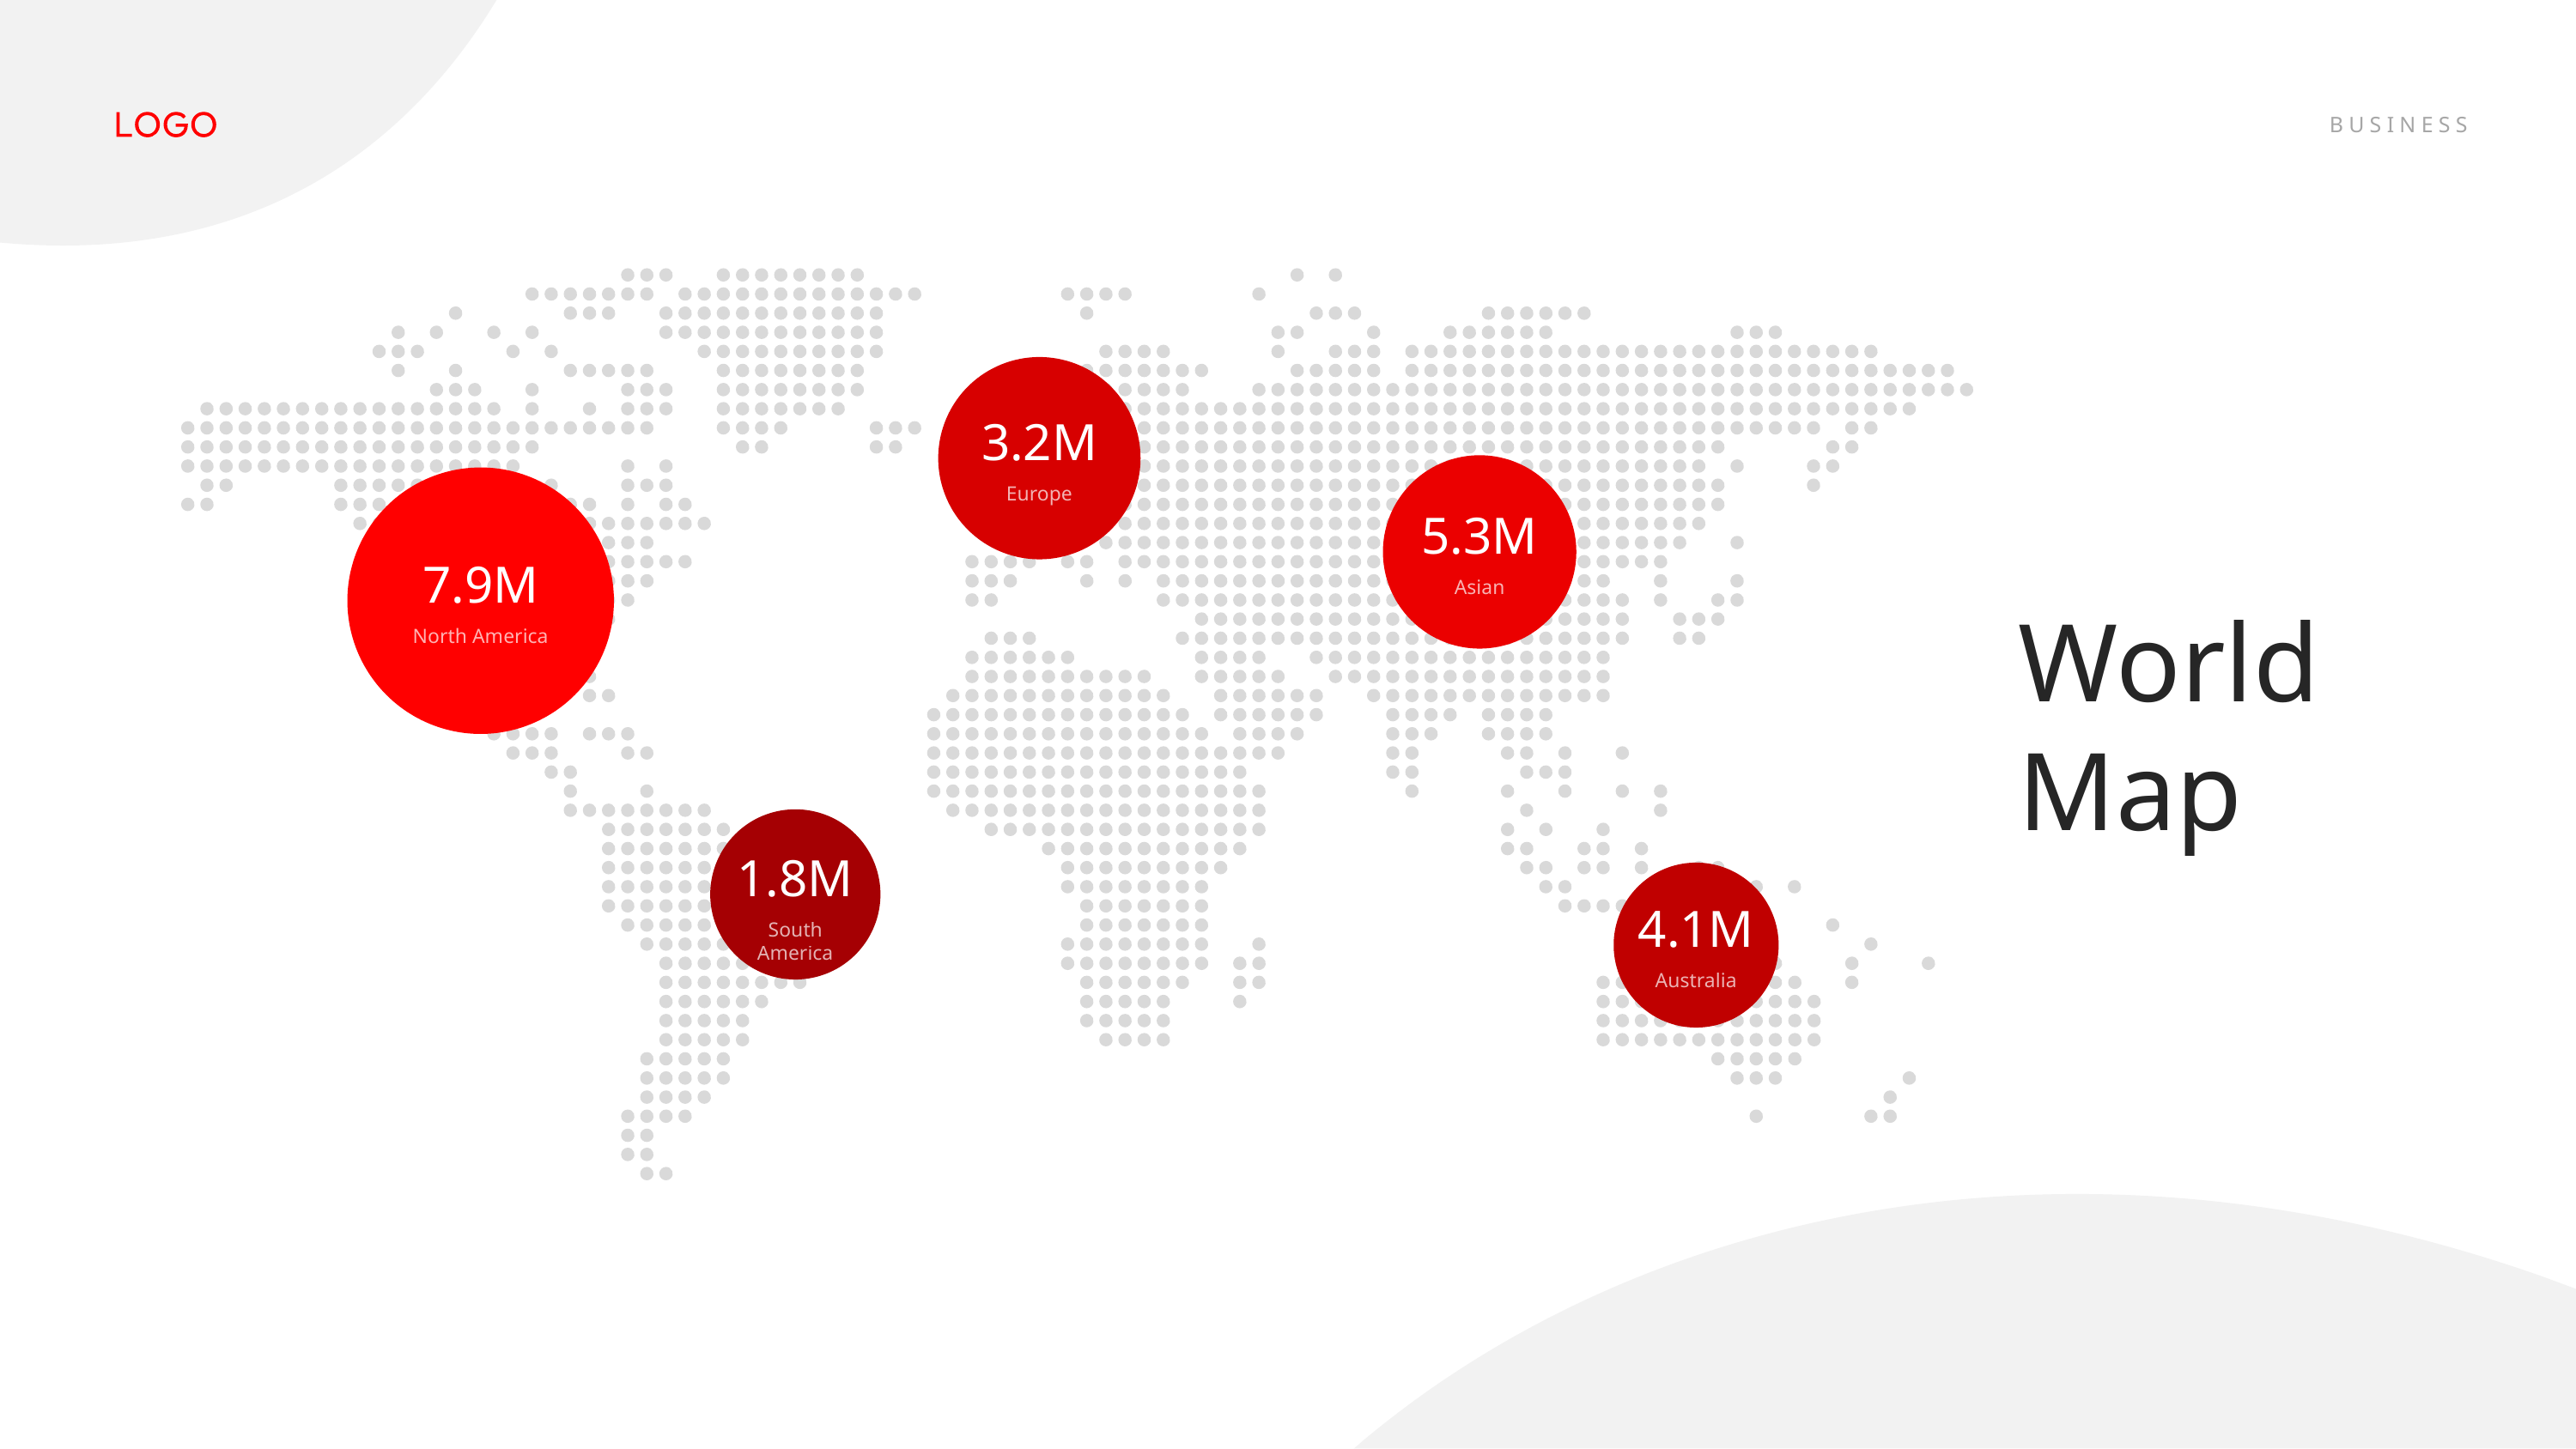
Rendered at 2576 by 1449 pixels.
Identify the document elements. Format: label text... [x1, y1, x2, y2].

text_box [347, 467, 614, 734]
text_box World Map [2005, 587, 2451, 858]
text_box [1382, 455, 1577, 649]
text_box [1613, 862, 1779, 1028]
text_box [710, 809, 881, 980]
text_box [938, 356, 1141, 560]
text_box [180, 268, 1976, 1180]
